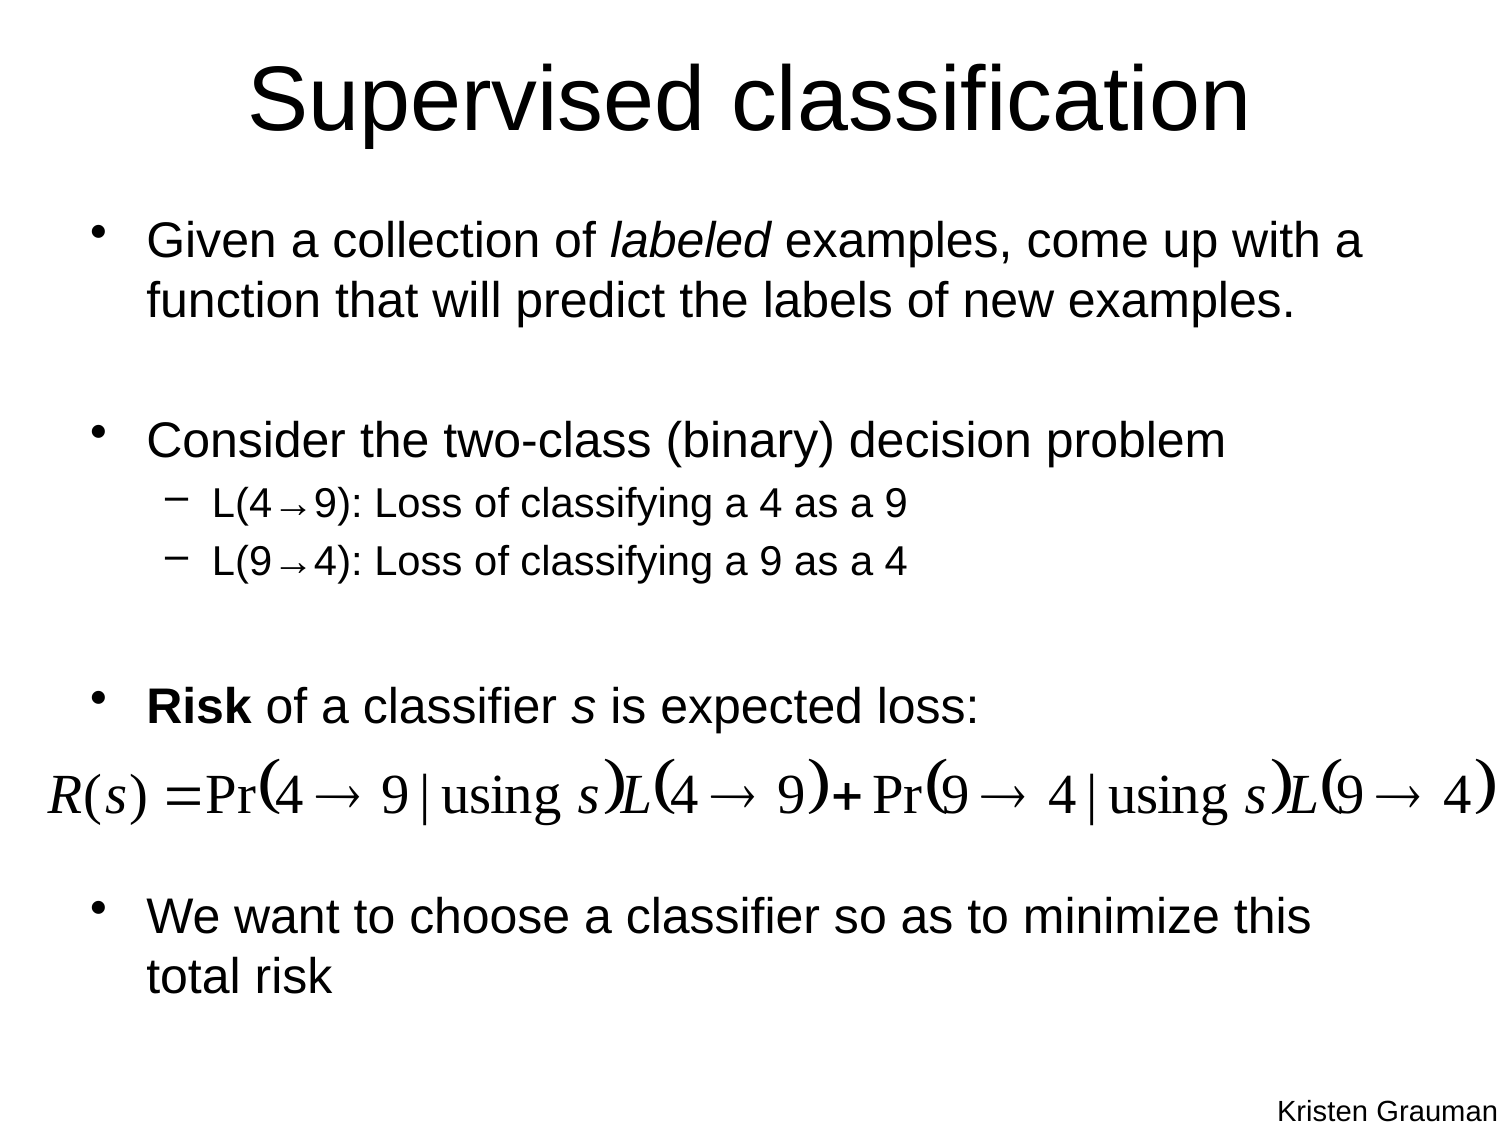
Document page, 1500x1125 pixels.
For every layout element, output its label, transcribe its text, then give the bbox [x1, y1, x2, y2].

text_box Kristen Grauman [1262, 1084, 1500, 1125]
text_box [37, 756, 1500, 838]
list Given a collection of labeled examples, come up with a function that will predict the labels of new examples. Consider the two-class (binary) decision problem L(4→9): Loss of classifying a 4 as a 9 L(9→4): Loss of classifying a 9 as a 4 Risk of a classifier s is expected loss: We want to choose a classifier so as to minimize this total risk [74, 199, 1426, 755]
list Given a collection of labeled examples, come up with a function that will predict the labels of new examples. Consider the two-class (binary) decision problem L(4→9): Loss of classifying a 4 as a 9 L(9→4): Loss of classifying a 9 as a 4 Risk of a classifier s is expected loss: We want to choose a classifier so as to minimize this total risk [74, 846, 1426, 943]
title Supervised classification [74, 0, 1426, 188]
